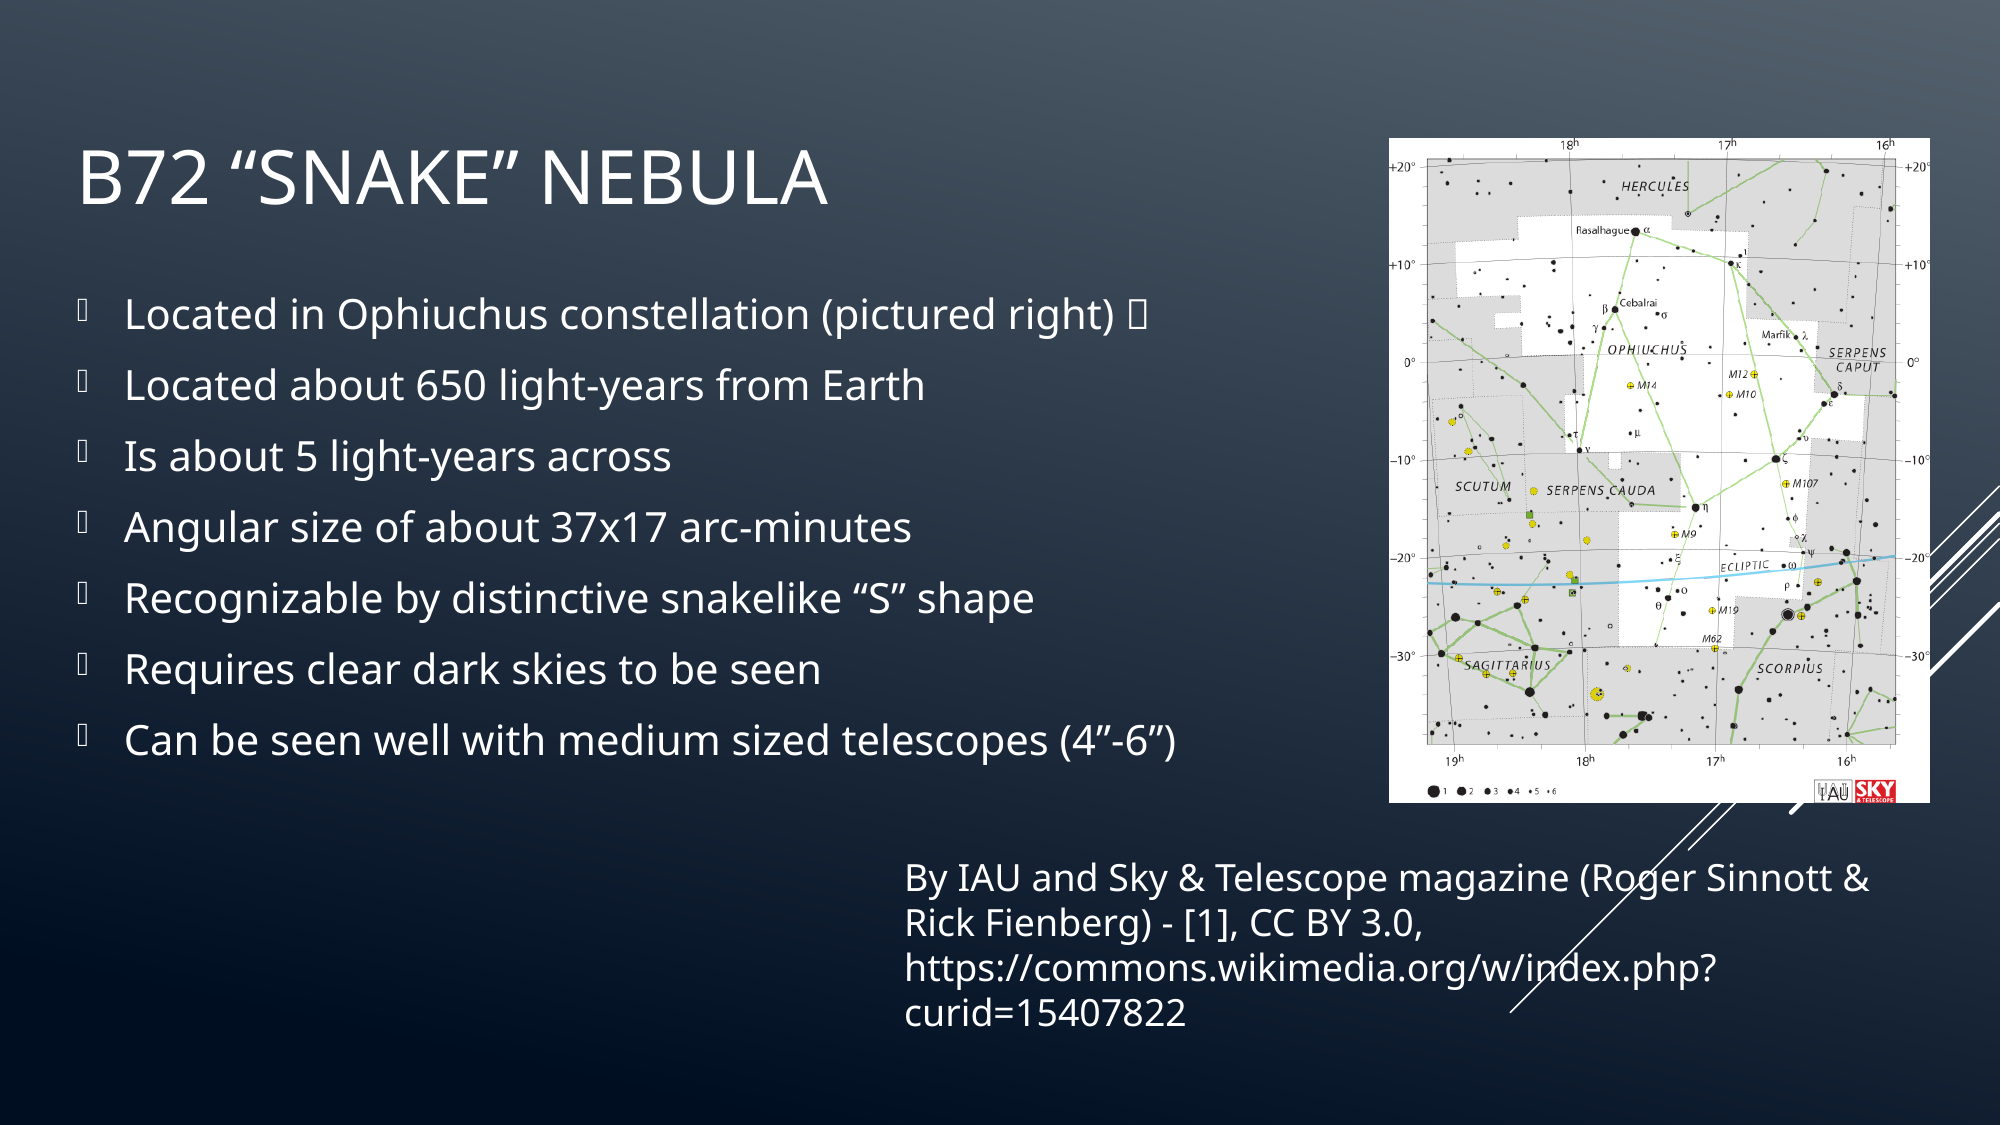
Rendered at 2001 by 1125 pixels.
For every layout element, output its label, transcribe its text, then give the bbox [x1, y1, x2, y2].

title B72 “snake” nebula [61, 90, 1236, 258]
list Located in Ophiuchus constellation (pictured right)  Located about 650 light-years from Earth Is about 5 light-years across Angular size of about 37x17 arc-minutes Recognizable by distinctive snakelike “S” shape Requires clear dark skies to be seen Can be seen well with medium sized telescopes (4”-6”) [61, 280, 1364, 1000]
text_box By IAU and Sky & Telescope magazine (Roger Sinnott & Rick Fienberg) - [1], CC BY 3.0, https://commons.wikimedia.org/w/index.php?curid=15407822 [889, 846, 1890, 1042]
picture [1389, 138, 1930, 803]
